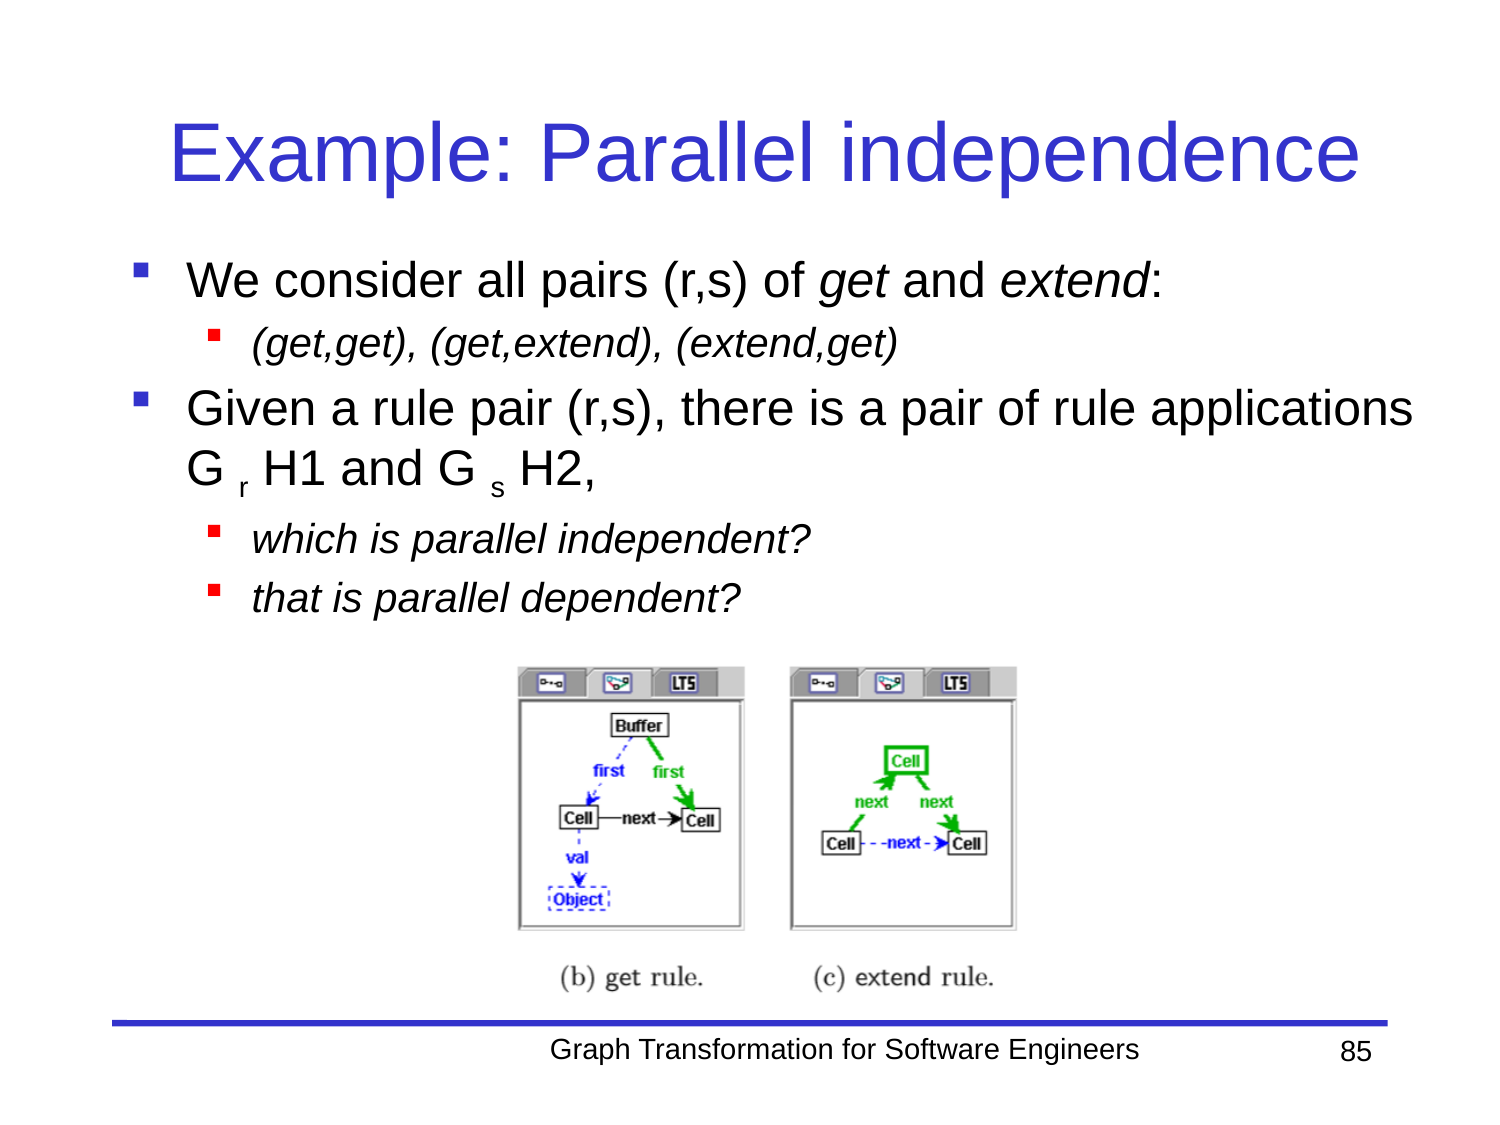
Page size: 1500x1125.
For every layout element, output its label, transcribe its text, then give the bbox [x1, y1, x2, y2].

title Example: Parallel independence [104, 54, 1427, 243]
slide_number 85 [1074, 1025, 1388, 1100]
picture [501, 636, 1030, 1005]
footer Graph Transformation for Software Engineers [407, 1023, 1283, 1099]
